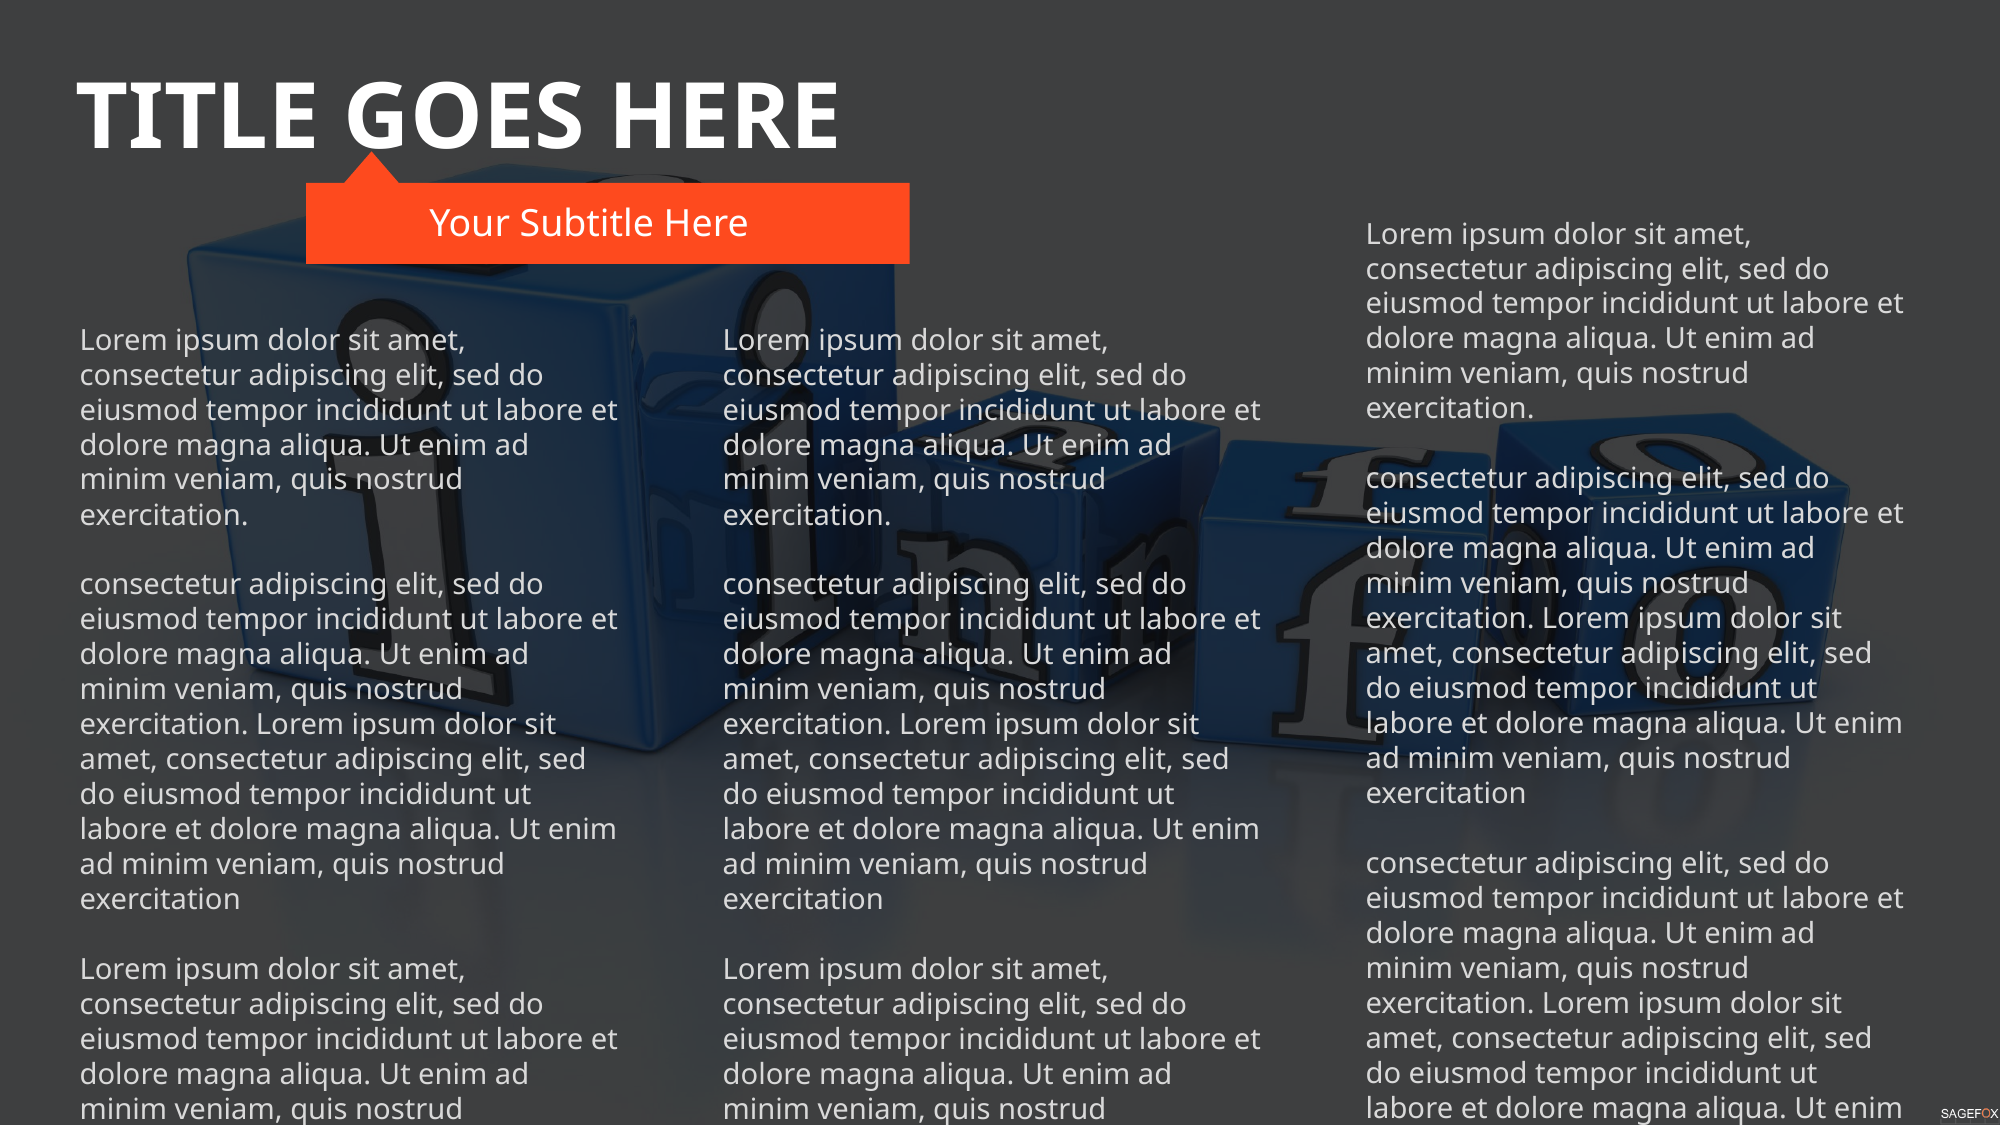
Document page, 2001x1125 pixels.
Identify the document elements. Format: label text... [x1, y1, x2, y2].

text_box TITLE GOES HERE [60, 49, 965, 175]
text_box Lorem ipsum dolor sit amet, consectetur adipiscing elit, sed do eiusmod tempor incididunt ut labore et dolore magna aliqua. Ut enim ad minim veniam, quis nostrud exercitation. consectetur adipiscing elit, sed do eiusmod tempor incididunt ut labore et dolore magna aliqua. Ut enim ad minim veniam, quis nostrud exercitation. Lorem ipsum dolor sit amet, consectetur adipiscing elit, sed do eiusmod tempor incididunt ut labore et dolore magna aliqua. Ut enim ad minim veniam, quis nostrud exercitation Lorem ipsum dolor sit amet, consectetur adipiscing elit, sed do eiusmod tempor incididunt ut labore et dolore magna aliqua. Ut enim ad minim veniam, quis nostrud exercitation [707, 313, 1278, 1125]
text_box Lorem ipsum dolor sit amet, consectetur adipiscing elit, sed do eiusmod tempor incididunt ut labore et dolore magna aliqua. Ut enim ad minim veniam, quis nostrud exercitation. consectetur adipiscing elit, sed do eiusmod tempor incididunt ut labore et dolore magna aliqua. Ut enim ad minim veniam, quis nostrud exercitation. Lorem ipsum dolor sit amet, consectetur adipiscing elit, sed do eiusmod tempor incididunt ut labore et dolore magna aliqua. Ut enim ad minim veniam, quis nostrud exercitation consectetur adipiscing elit, sed do eiusmod tempor incididunt ut labore et dolore magna aliqua. Ut enim ad minim veniam, quis nostrud exercitation. Lorem ipsum dolor sit amet, consectetur adipiscing elit, sed do eiusmod tempor incididunt ut labore et dolore magna aliqua. Ut enim ad minim veniam, quis nostrud exercitation [1350, 207, 1921, 1125]
picture [1940, 0, 2001, 1125]
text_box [306, 151, 910, 264]
text_box Lorem ipsum dolor sit amet, consectetur adipiscing elit, sed do eiusmod tempor incididunt ut labore et dolore magna aliqua. Ut enim ad minim veniam, quis nostrud exercitation. consectetur adipiscing elit, sed do eiusmod tempor incididunt ut labore et dolore magna aliqua. Ut enim ad minim veniam, quis nostrud exercitation. Lorem ipsum dolor sit amet, consectetur adipiscing elit, sed do eiusmod tempor incididunt ut labore et dolore magna aliqua. Ut enim ad minim veniam, quis nostrud exercitation Lorem ipsum dolor sit amet, consectetur adipiscing elit, sed do eiusmod tempor incididunt ut labore et dolore magna aliqua. Ut enim ad minim veniam, quis nostrud exercitation. [64, 313, 635, 1125]
